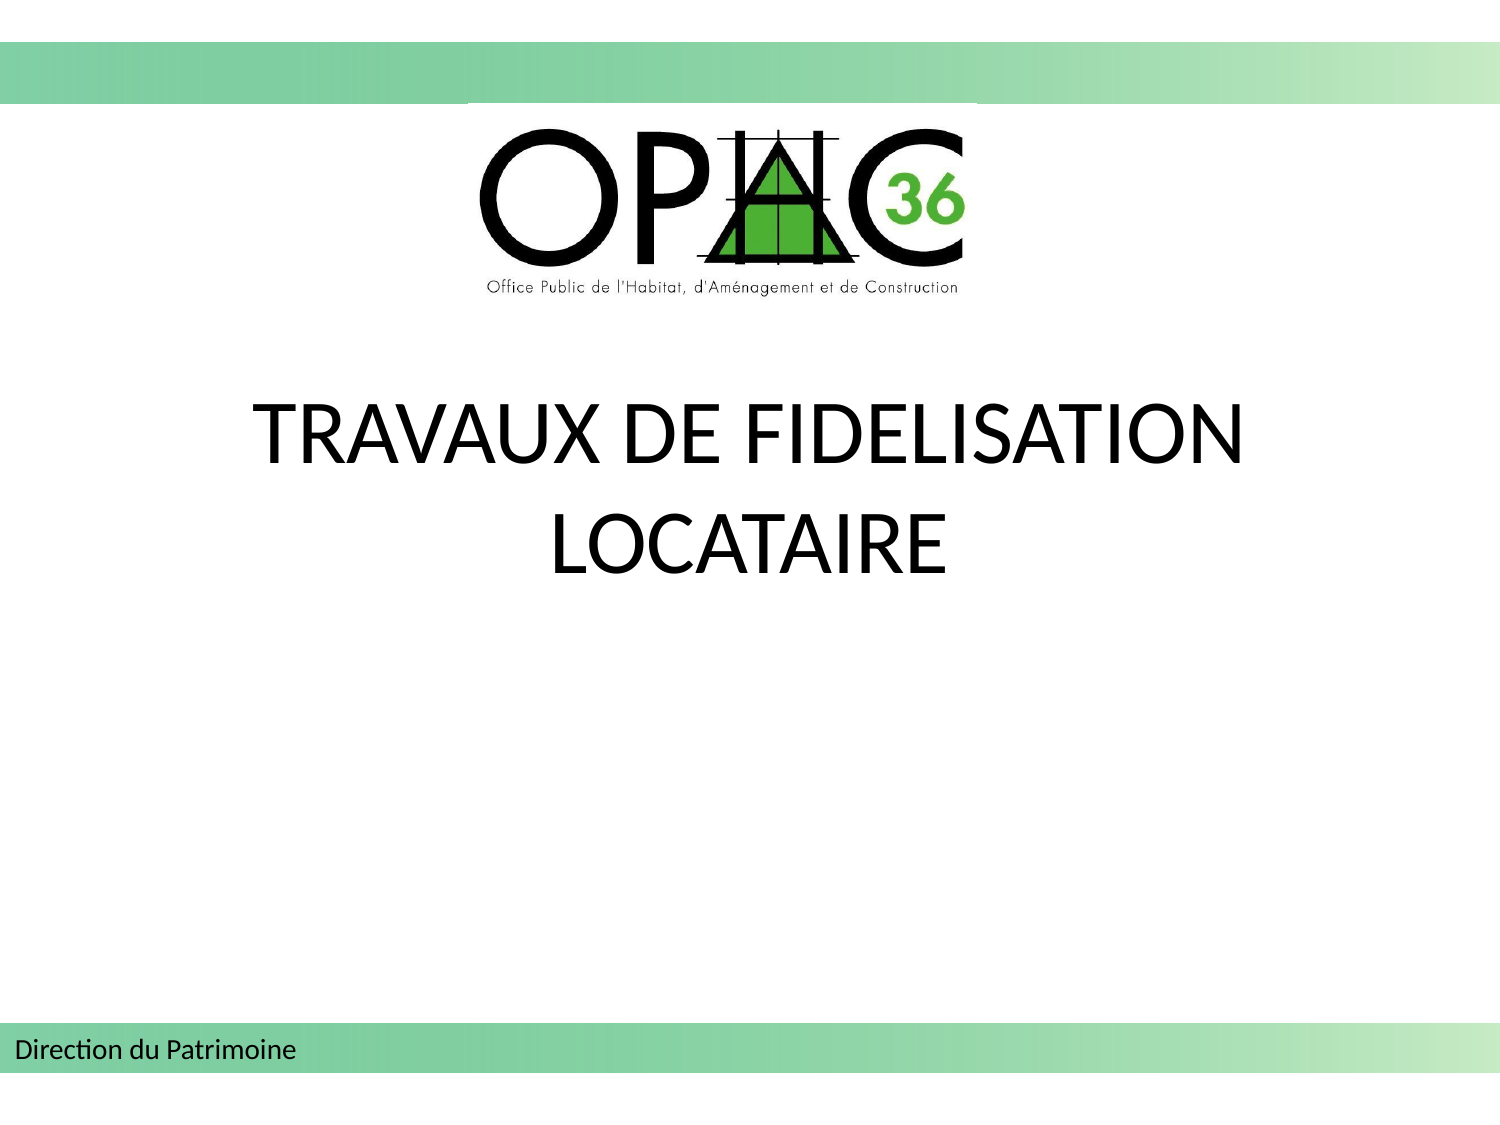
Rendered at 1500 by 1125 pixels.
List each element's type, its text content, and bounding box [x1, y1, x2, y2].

text_box Direction du Patrimoine [0, 1023, 1500, 1073]
text_box [0, 42, 1500, 104]
picture [468, 103, 977, 303]
title TRAVAUX DE FIDELISATION LOCATAIRE [112, 361, 1388, 603]
